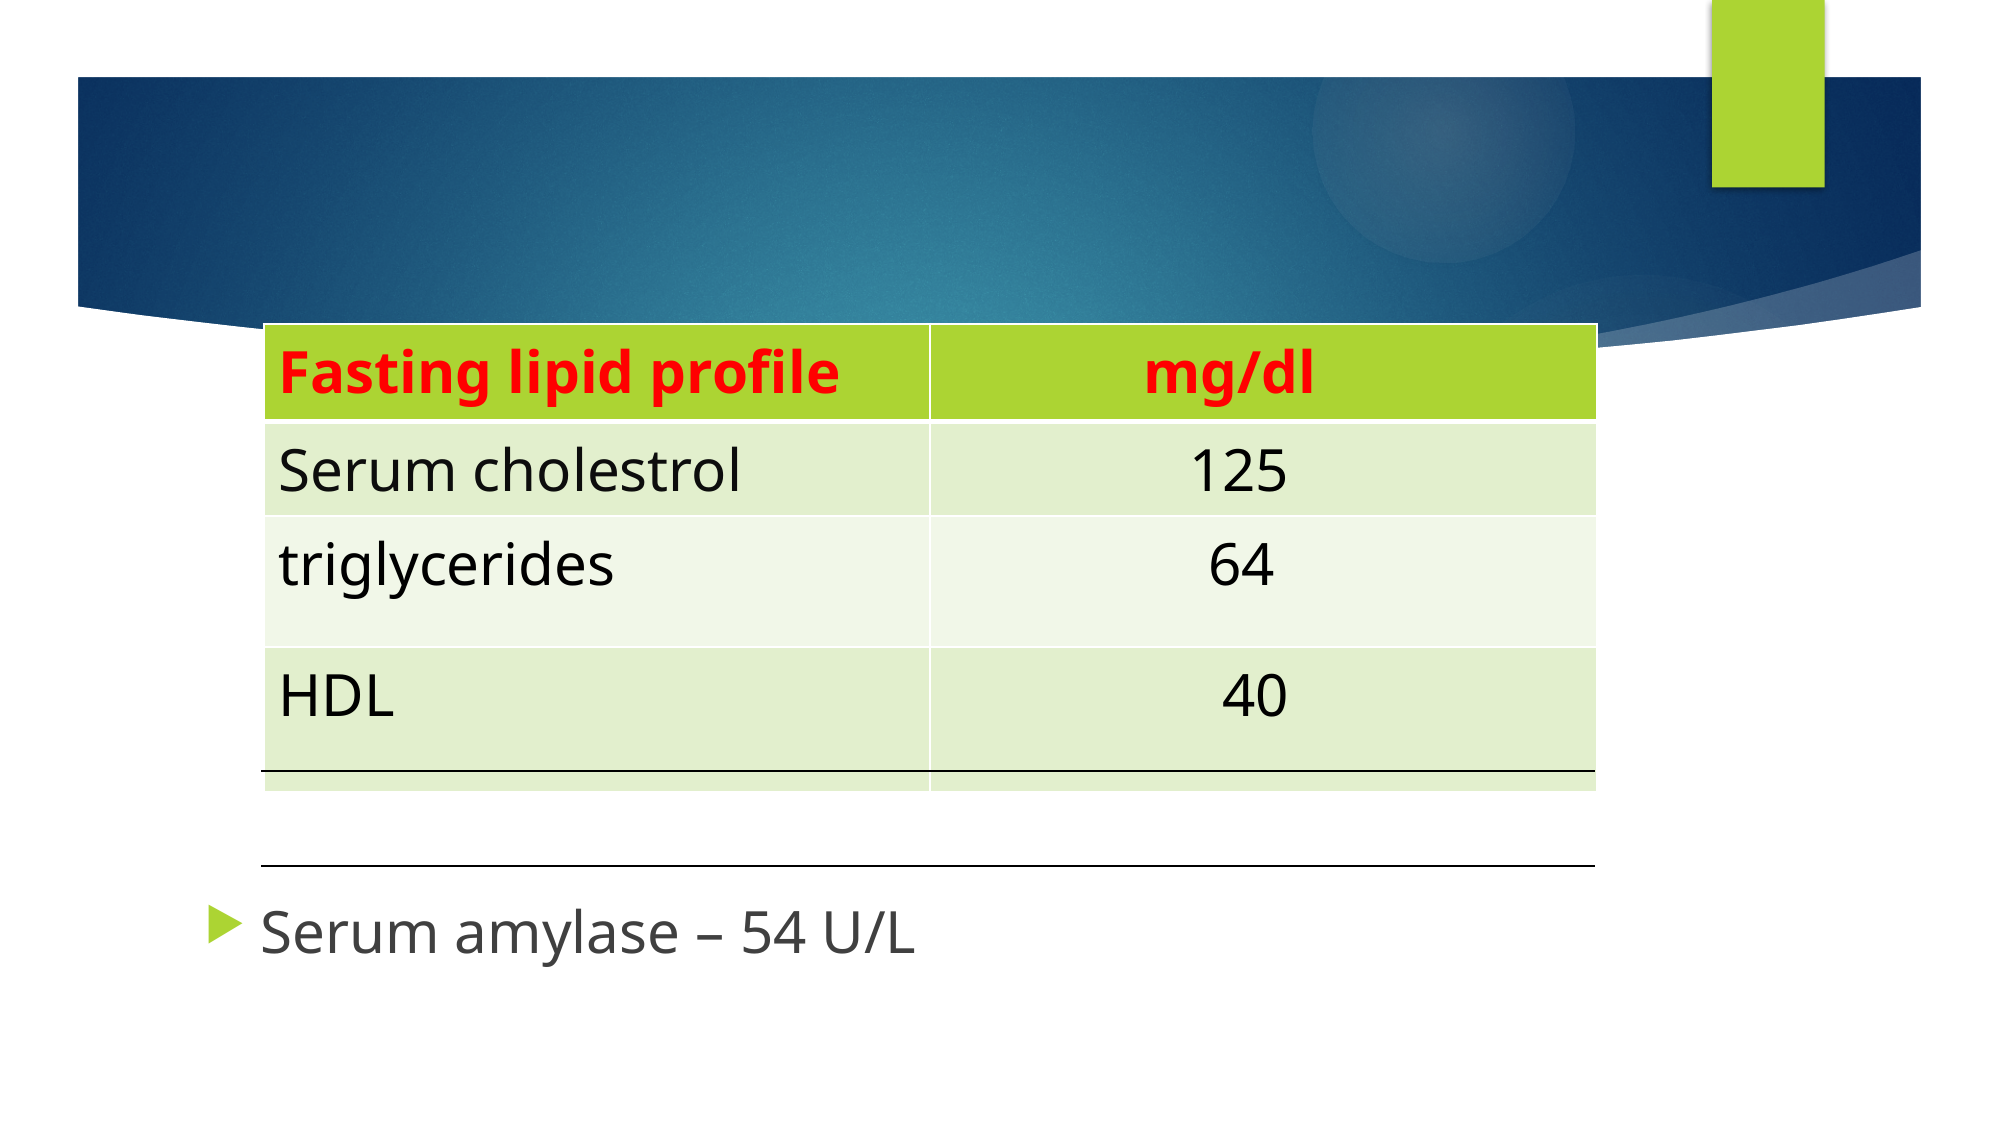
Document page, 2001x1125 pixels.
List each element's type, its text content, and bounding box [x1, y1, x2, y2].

table_header [928, 772, 1595, 865]
table_cell 64 [931, 517, 1596, 646]
table_cell Serum cholestrol [265, 424, 929, 515]
list Serum amylase – 54 U/L [189, 427, 1627, 988]
table_cell 40 [931, 648, 1596, 791]
table_header mg/dl [931, 325, 1596, 419]
table_cell 125 [931, 424, 1596, 515]
table_header [261, 772, 928, 865]
table_cell triglycerides [265, 517, 929, 646]
table_cell HDL [265, 648, 929, 770]
table_header Fasting lipid profile [265, 325, 929, 419]
